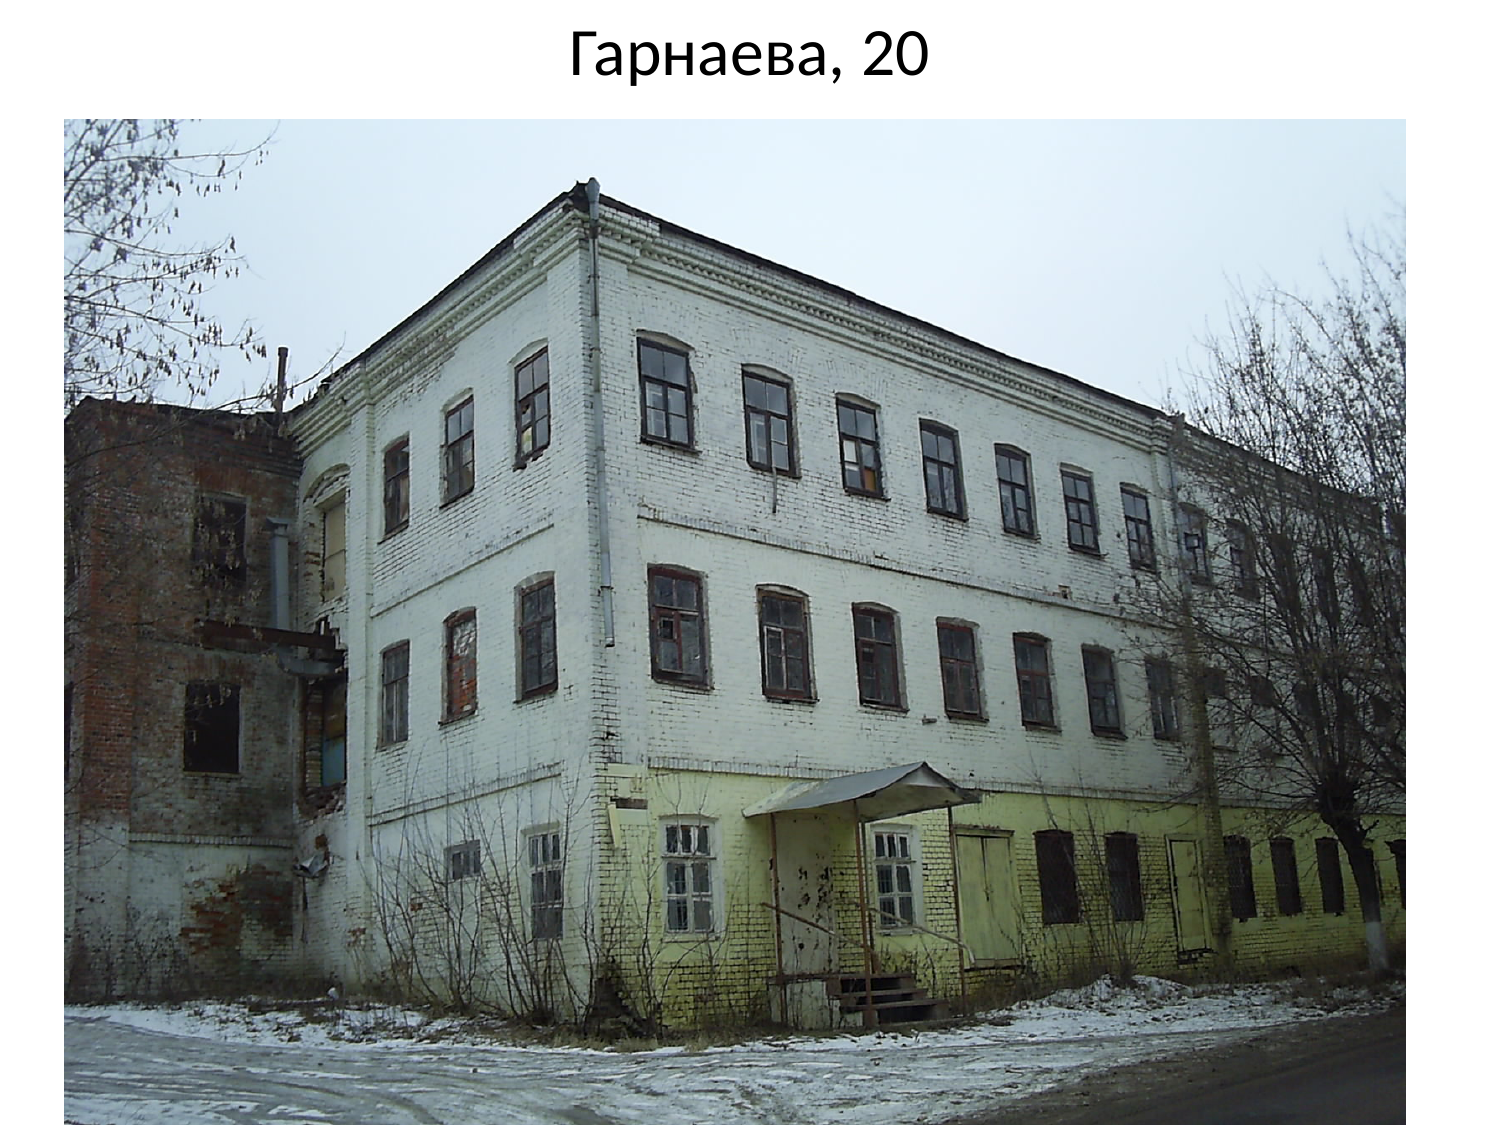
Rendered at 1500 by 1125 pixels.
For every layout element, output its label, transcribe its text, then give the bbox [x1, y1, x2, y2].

title Гарнаева, 20 [0, 0, 1500, 97]
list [64, 119, 1406, 1125]
